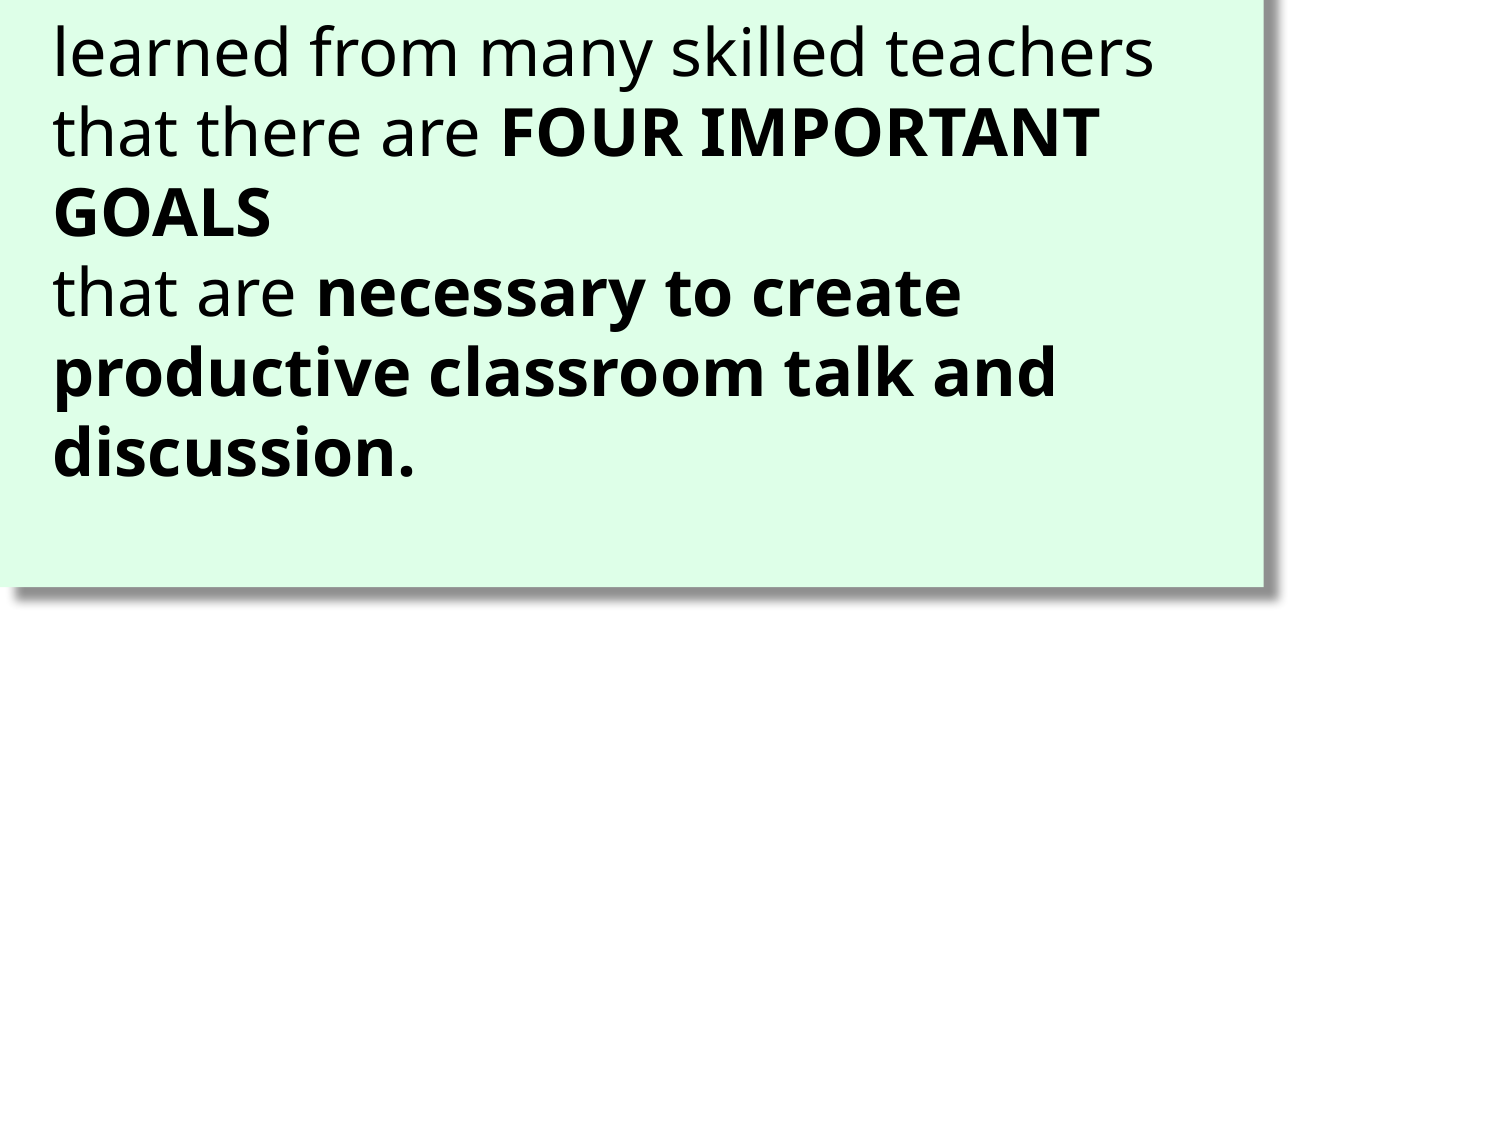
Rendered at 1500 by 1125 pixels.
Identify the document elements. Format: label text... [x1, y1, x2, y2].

text_box Over the last two decades we have learned from many skilled teachers that there are FOUR IMPORTANT GOALS that are necessary to create productive classroom talk and discussion. [0, 0, 1264, 588]
